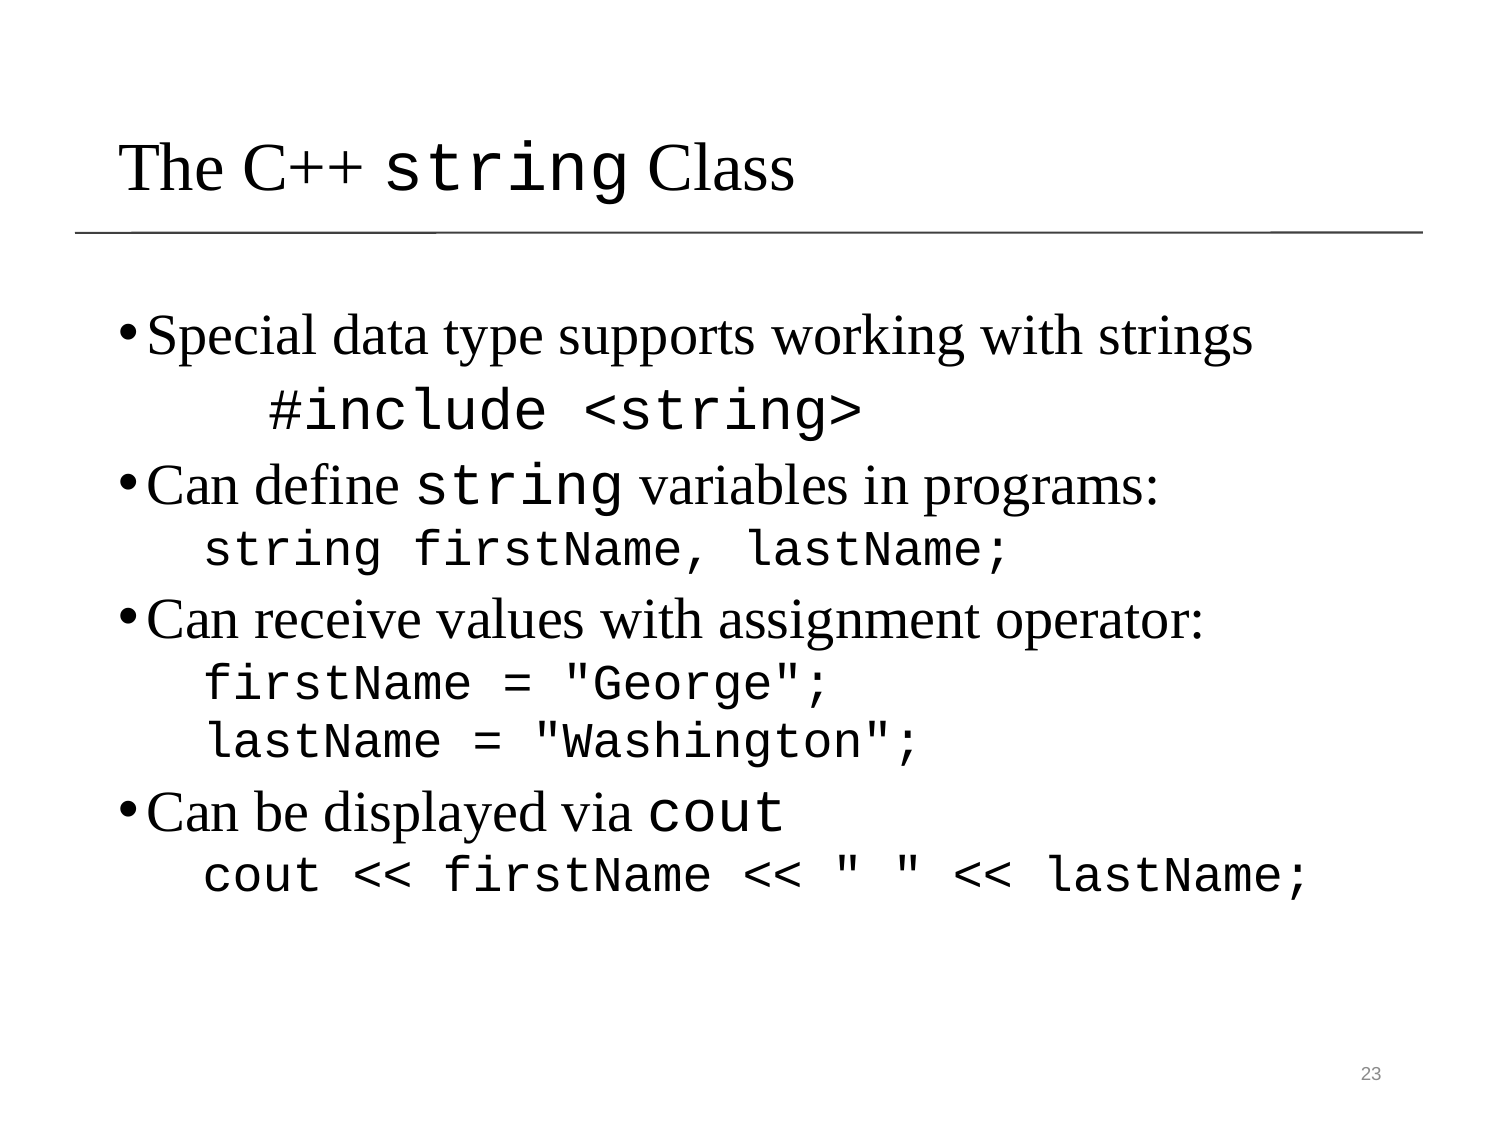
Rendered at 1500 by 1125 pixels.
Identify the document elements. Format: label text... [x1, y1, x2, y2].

title The C++ string Class [103, 59, 1397, 278]
list Special data type supports working with strings #include <string> Can define string variables in programs: string firstName, lastName; Can receive values with assignment operator: firstName = "George"; lastName = "Washington"; Can be displayed via cout cout << firstName << " " << lastName; [103, 299, 1397, 1014]
slide_number 23 [1059, 1042, 1397, 1103]
